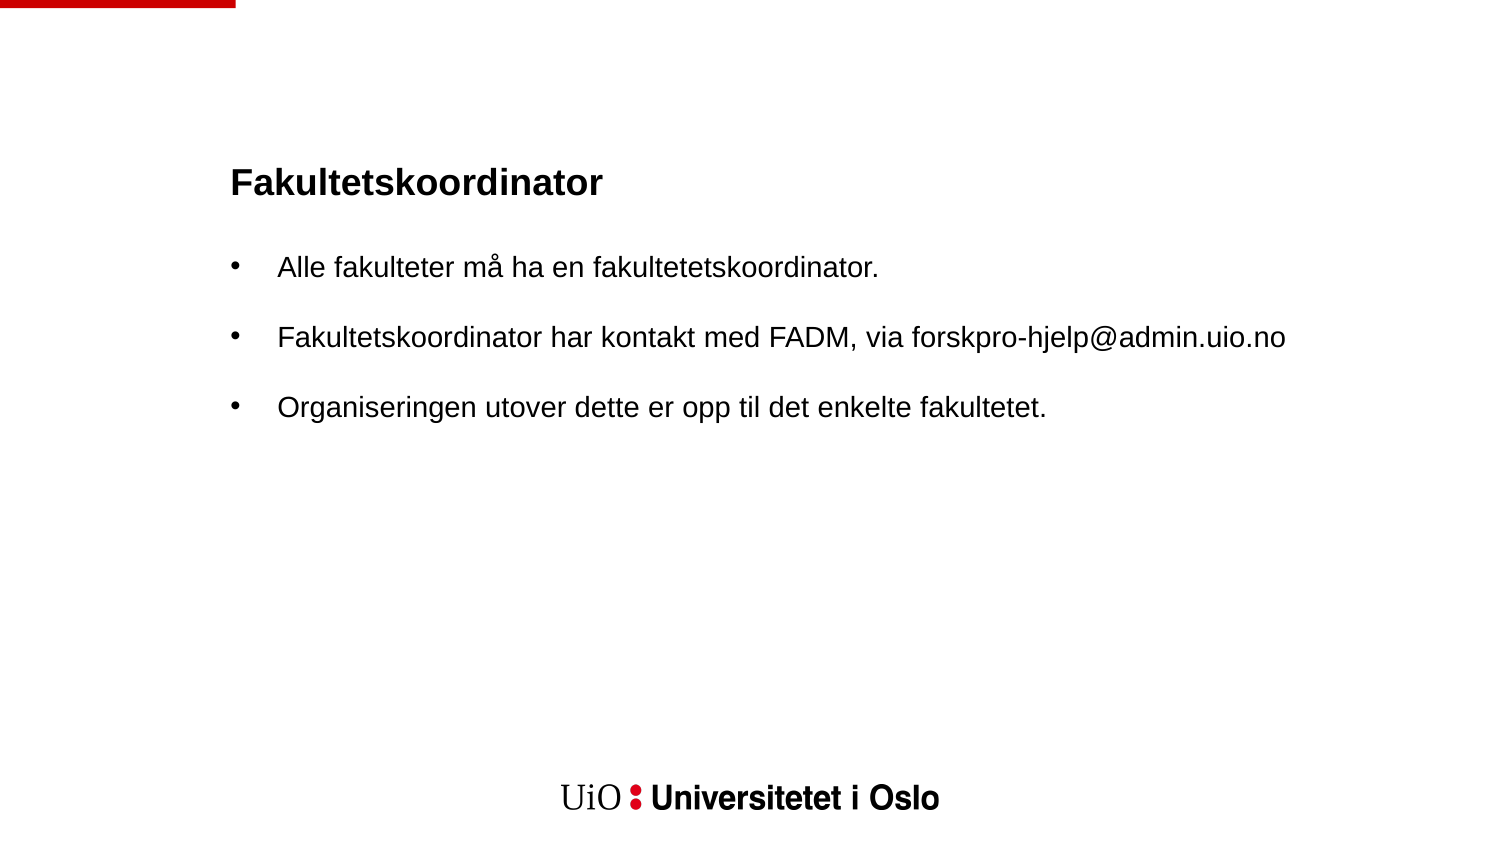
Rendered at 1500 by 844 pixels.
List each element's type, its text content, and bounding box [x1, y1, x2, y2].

picture [561, 784, 939, 810]
text_box Fakultetskoordinator Alle fakulteter må ha en fakultetetskoordinator. Fakultetskoordinator har kontakt med FADM, via forskpro-hjelp@admin.uio.no Organiseringen utover dette er opp til det enkelte fakultetet. [215, 150, 1315, 521]
